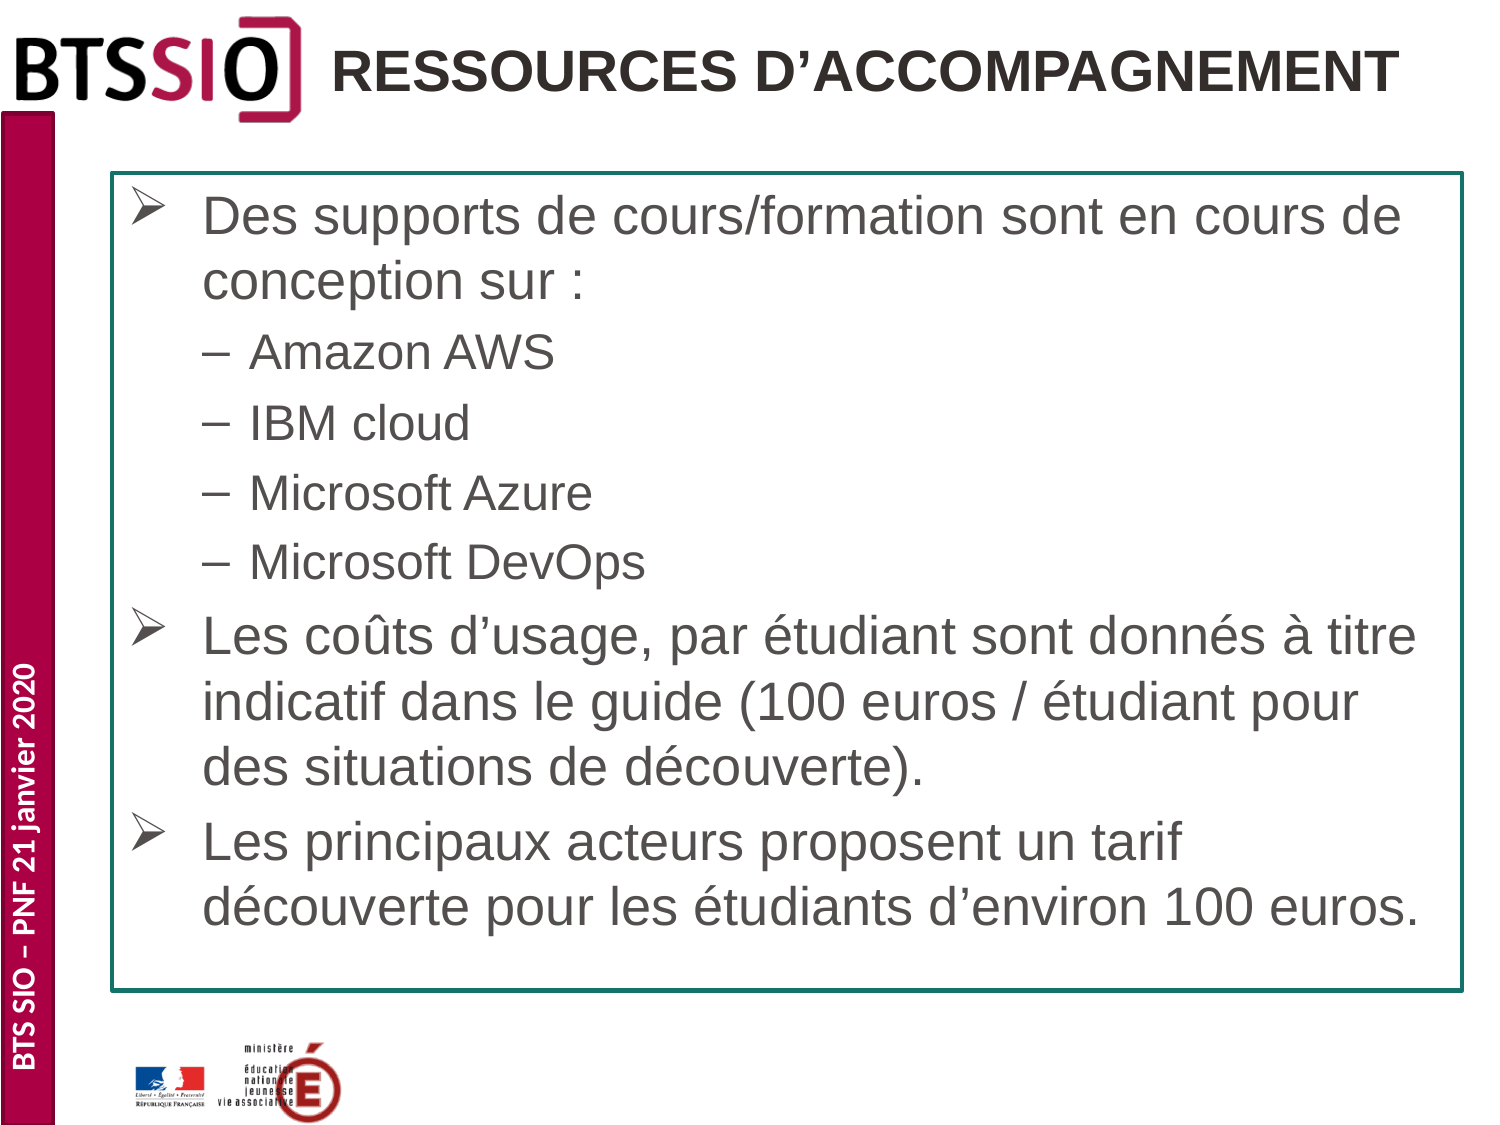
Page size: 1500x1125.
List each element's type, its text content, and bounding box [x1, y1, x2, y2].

list Des supports de cours/formation sont en cours de conception sur : Amazon AWS IBM cloud Microsoft Azure Microsoft DevOps Les coûts d’usage, par étudiant sont donnés à titre indicatif dans le guide (100 euros / étudiant pour des situations de découverte). Les principaux acteurs proposent un tarif découverte pour les étudiants d’environ 100 euros. [110, 171, 1464, 993]
picture [135, 1040, 343, 1125]
title RESSOURCES d’accompagnement [230, 0, 1500, 138]
picture [0, 0, 319, 148]
